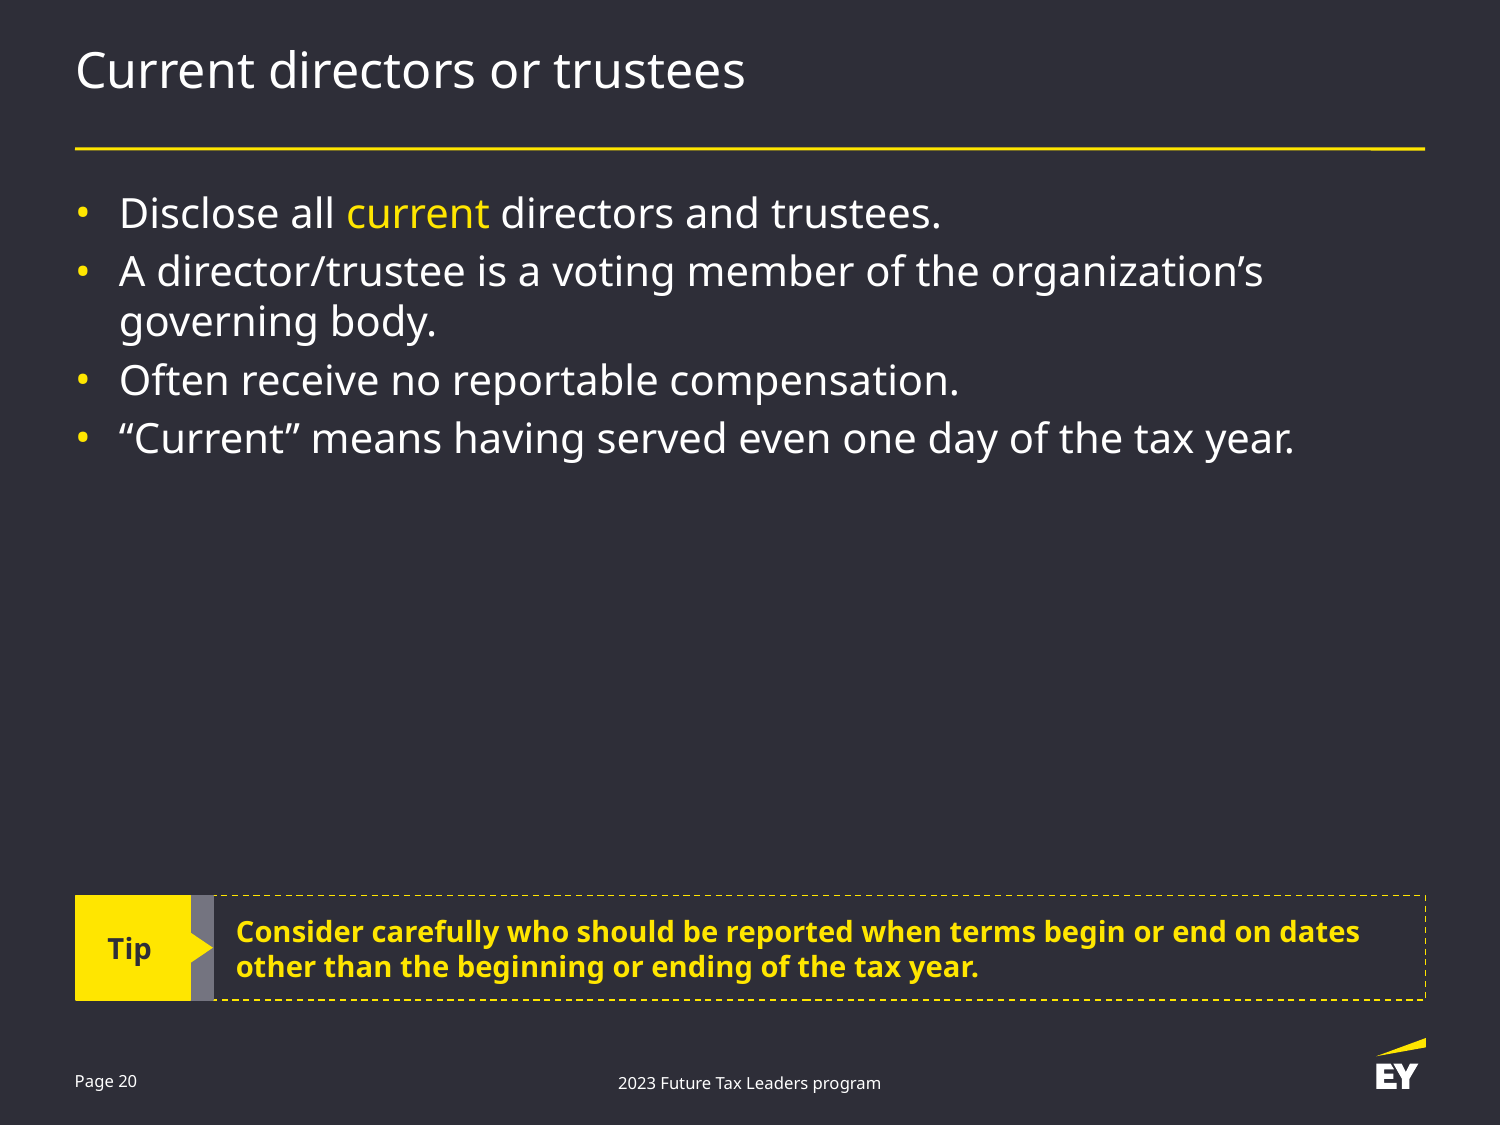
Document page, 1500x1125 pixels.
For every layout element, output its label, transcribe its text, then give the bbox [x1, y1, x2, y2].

text_box Consider carefully who should be reported when terms begin or end on dates other than the beginning or ending of the tax year. [215, 895, 1426, 1000]
title Current directors or trustees [75, 48, 1425, 146]
list Disclose all current directors and trustees. A director/trustee is a voting member of the organization’s governing body. Often receive no reportable compensation. “Current” means having served even one day of the tax year. [75, 186, 1425, 825]
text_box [75, 895, 214, 1001]
